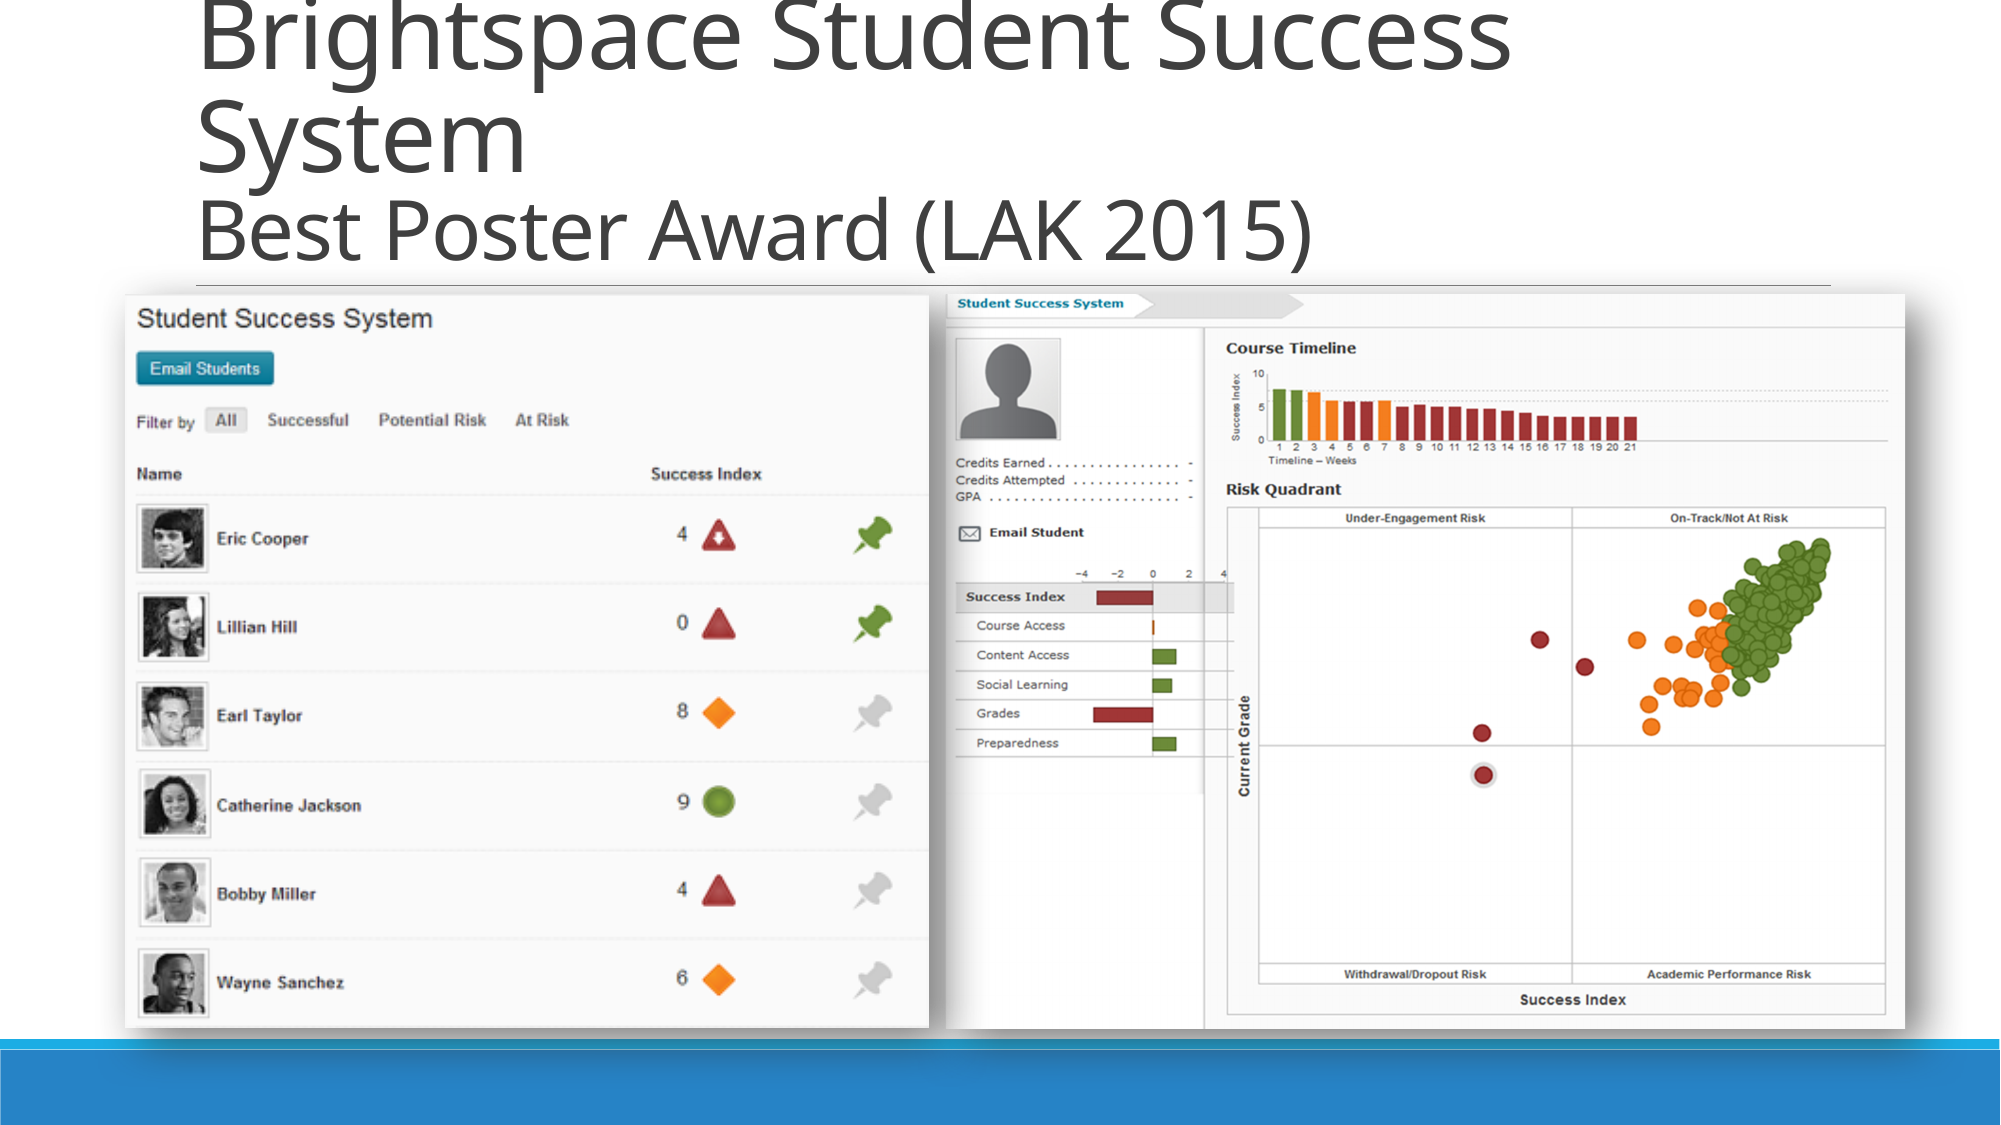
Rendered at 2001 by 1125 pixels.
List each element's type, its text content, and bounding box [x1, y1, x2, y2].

picture [124, 293, 929, 1029]
picture [944, 293, 1906, 1029]
title Brightspace Student Success System Best Poster Award (LAK 2015) [180, 47, 1830, 280]
